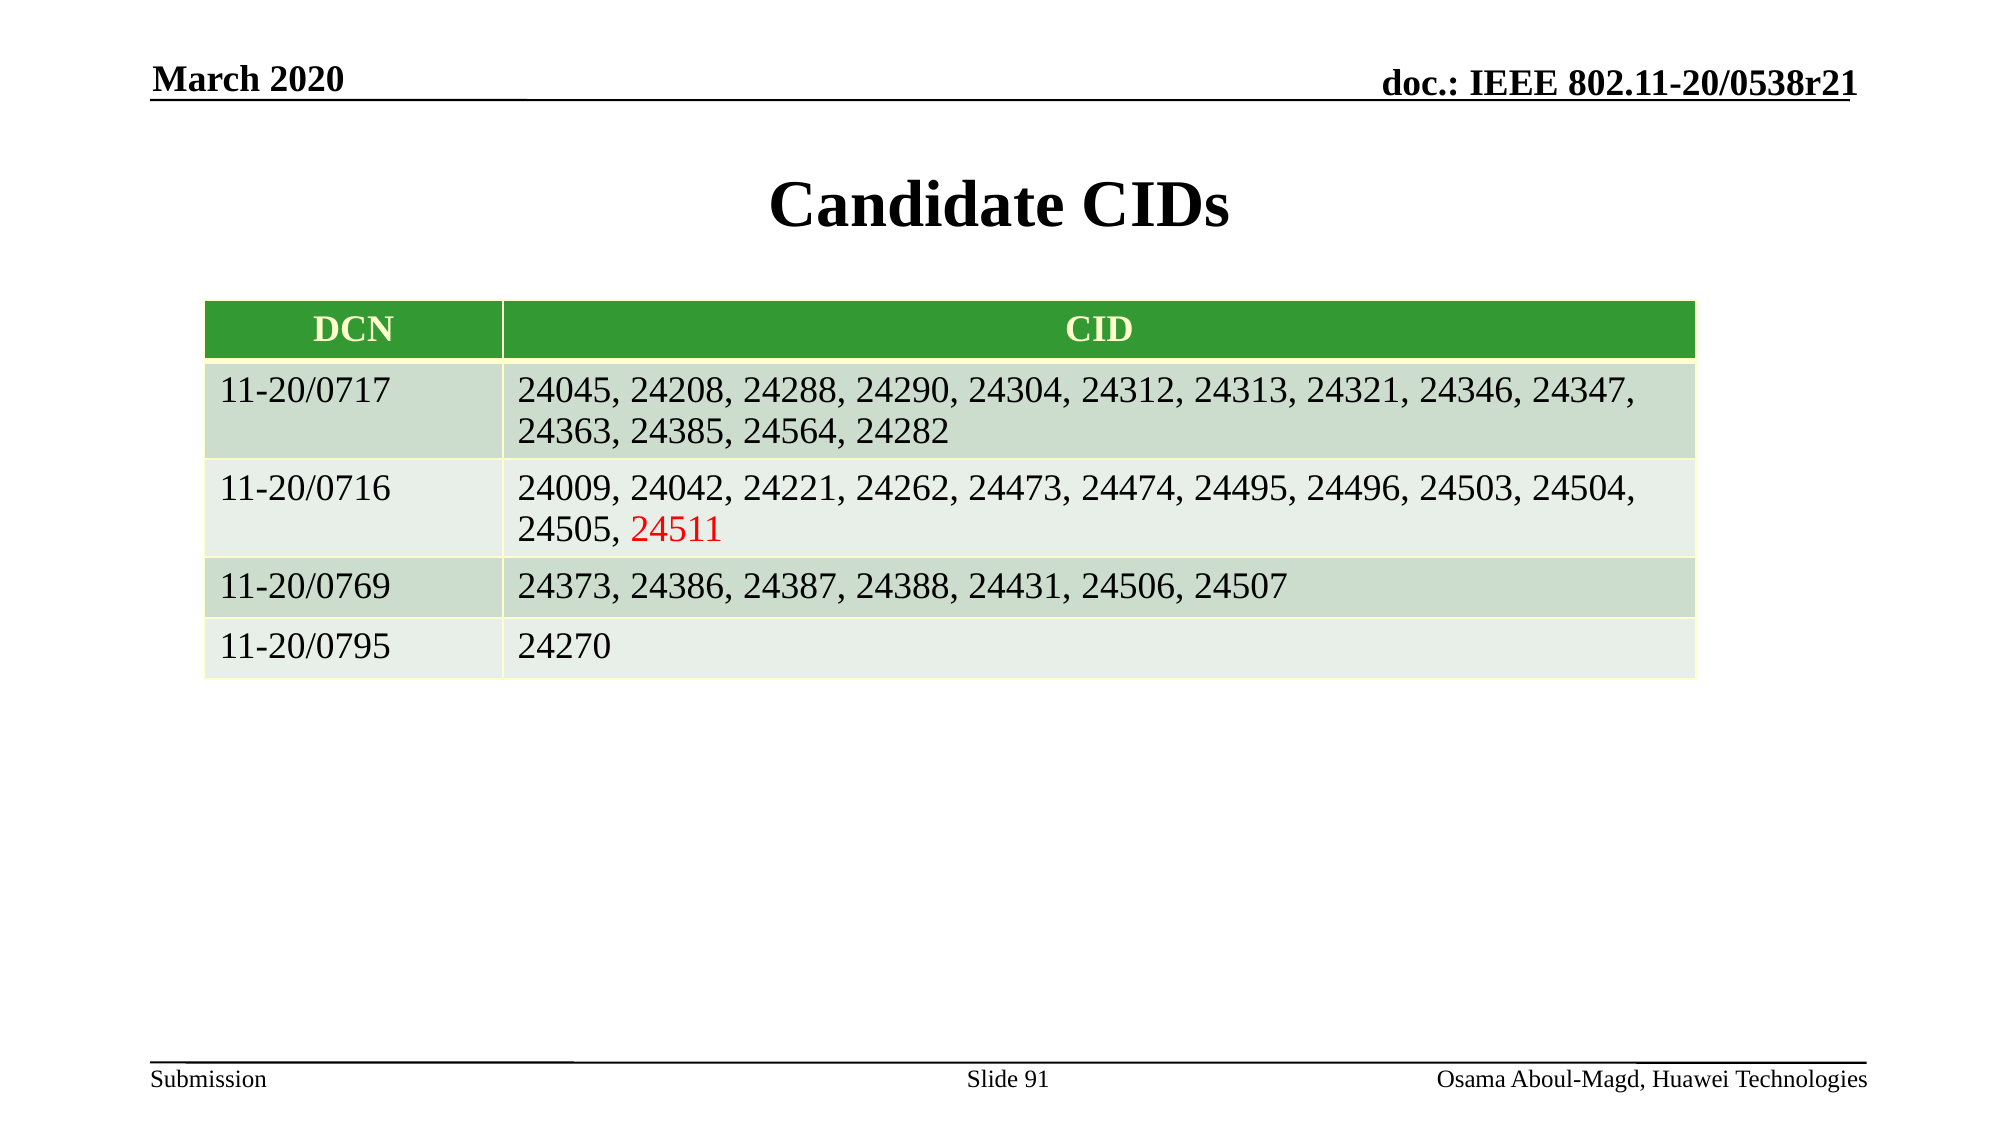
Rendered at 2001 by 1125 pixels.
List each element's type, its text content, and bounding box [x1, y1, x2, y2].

slide_number Slide 91 [950, 1061, 1067, 1123]
footer Osama Aboul-Magd, Huawei Technologies [1171, 1061, 1869, 1093]
table_cell 24270 [504, 619, 1695, 678]
table_cell 24045, 24208, 24288, 24290, 24304, 24312, 24313, 24321, 24346, 24347, 24363, 24385, 24564, 24282 [504, 364, 1695, 458]
table_cell 11-20/0716 [205, 460, 502, 556]
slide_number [152, 54, 563, 100]
title Candidate CIDs [149, 112, 1850, 288]
table_cell 11-20/0795 [205, 619, 502, 678]
table_header CID [504, 301, 1695, 358]
table_cell 24009, 24042, 24221, 24262, 24473, 24474, 24495, 24496, 24503, 24504, 24505, 24511 [504, 460, 1695, 556]
table_cell 11-20/0769 [205, 558, 502, 617]
table_header DCN [205, 301, 502, 358]
table_cell 11-20/0717 [205, 364, 502, 458]
table_cell 24373, 24386, 24387, 24388, 24431, 24506, 24507 [504, 558, 1695, 617]
